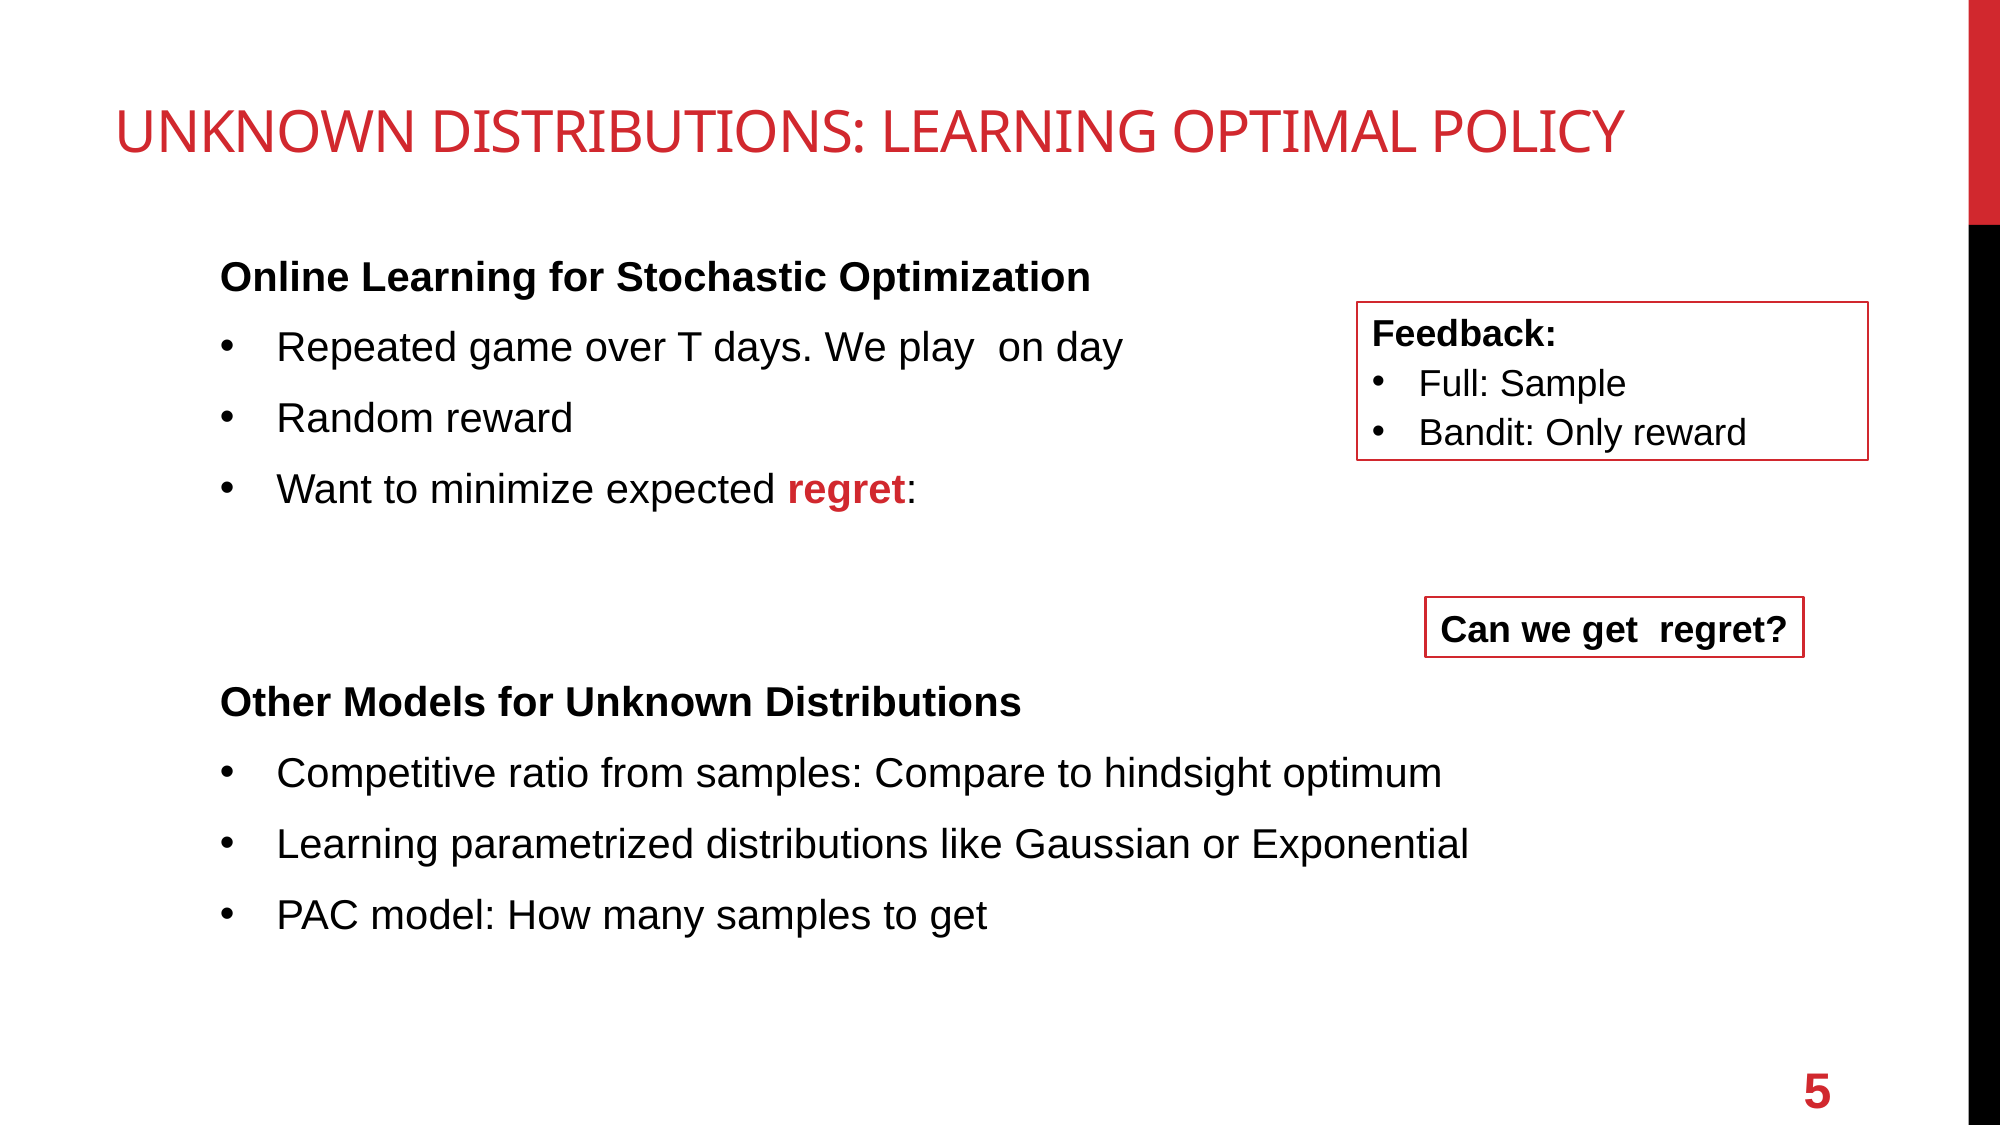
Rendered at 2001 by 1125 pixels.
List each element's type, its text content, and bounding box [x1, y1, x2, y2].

title Unknown Distributions: Learning Optimal Policy [99, 0, 1928, 172]
slide_number 5 [1788, 1058, 1944, 1119]
